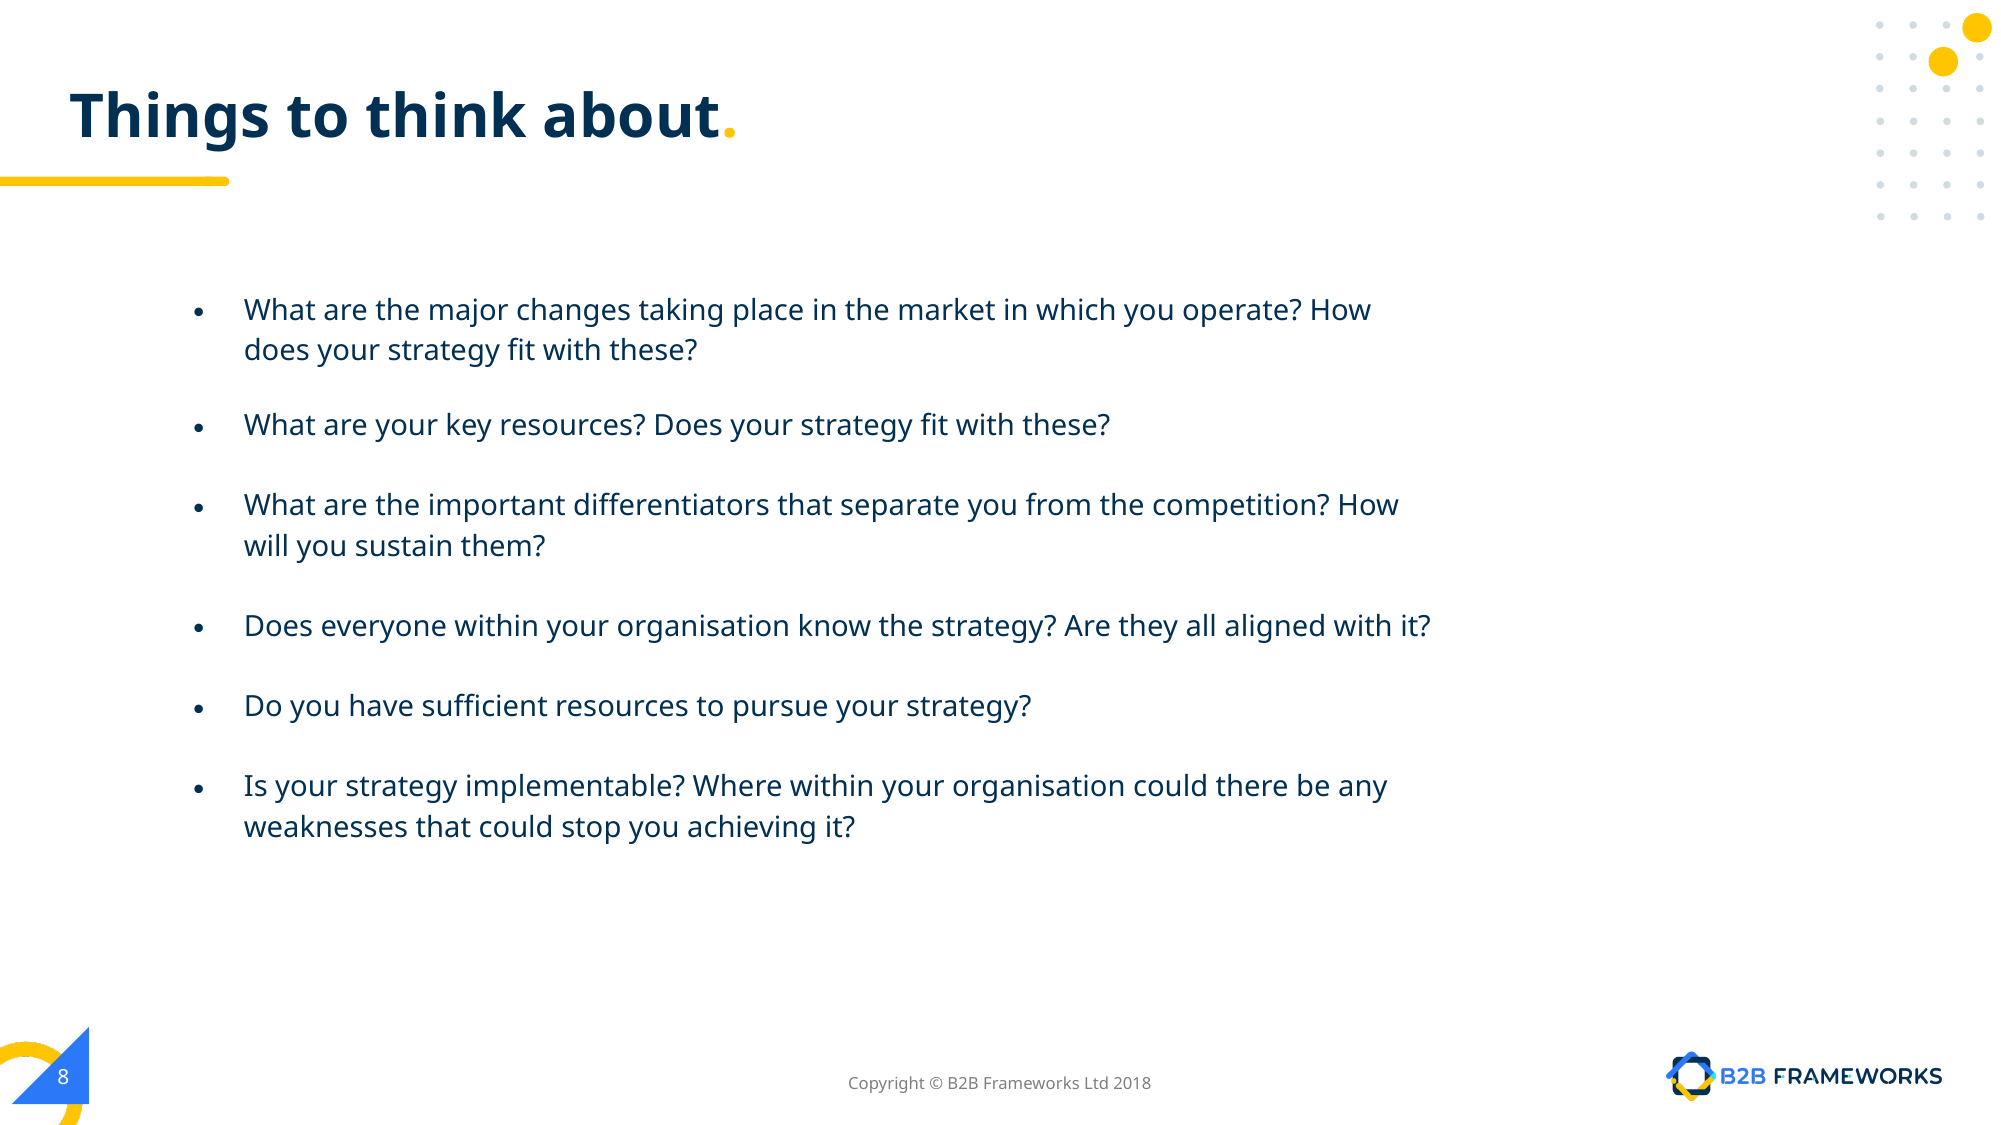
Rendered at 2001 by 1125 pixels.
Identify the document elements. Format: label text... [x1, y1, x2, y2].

picture [0, 1041, 84, 1125]
picture [1655, 1040, 1952, 1111]
title Things to think about. [54, 77, 901, 168]
slide_number ‹#› [42, 1047, 493, 1108]
text_box What are the major changes taking place in the market in which you operate? How does your strategy fit with these? What are your key resources? Does your strategy fit with these? What are the important differentiators that separate you from the competition? How will you sustain them? Does everyone within your organisation know the strategy? Are they all aligned with it? Do you have sufficient resources to pursue your strategy? Is your strategy implementable? Where within your organisation could there be any weaknesses that could stop you achieving it? [172, 278, 1455, 851]
footer Copyright © B2B Frameworks Ltd 2018 [662, 1052, 1338, 1113]
